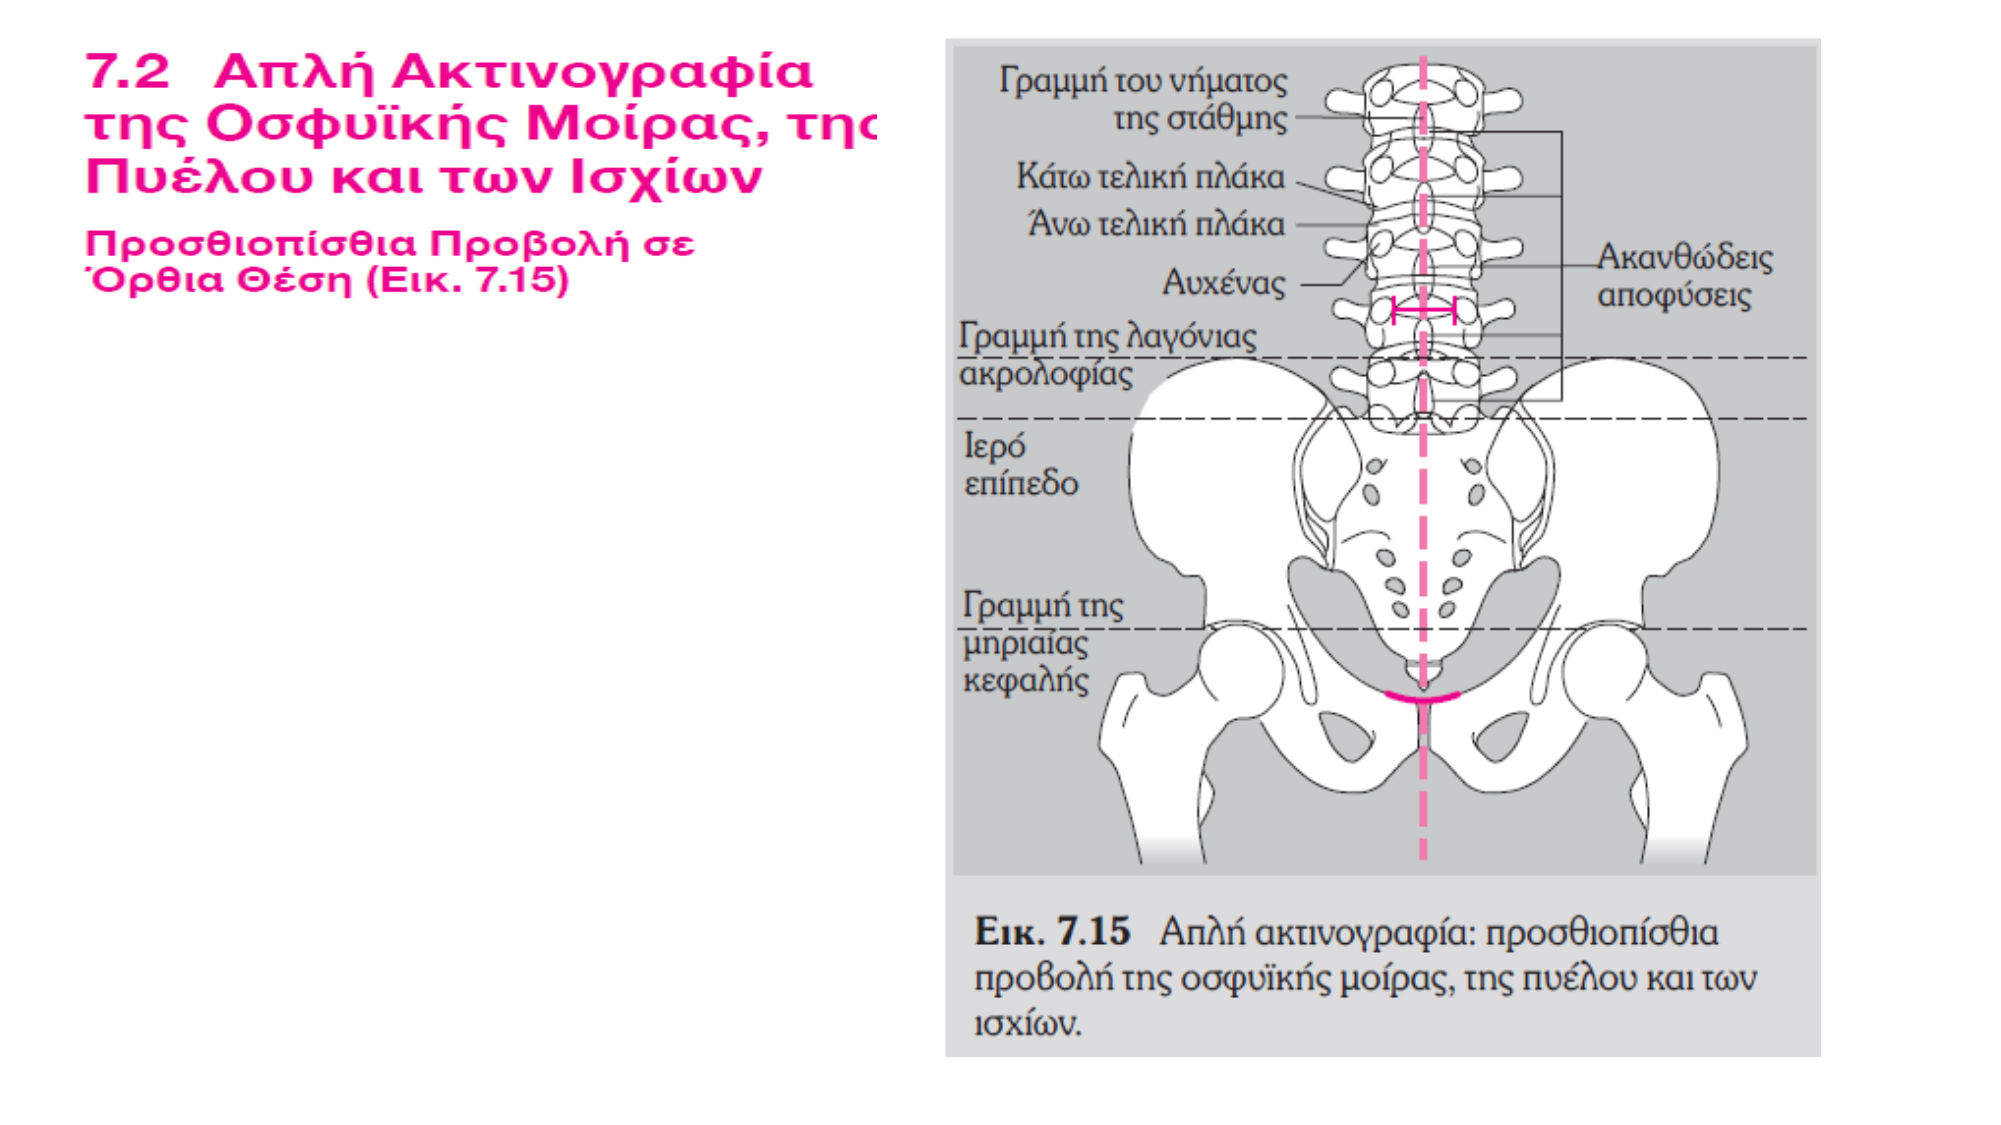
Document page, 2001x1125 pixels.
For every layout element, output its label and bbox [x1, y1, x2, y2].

picture [944, 33, 1821, 1057]
picture [49, 33, 877, 300]
